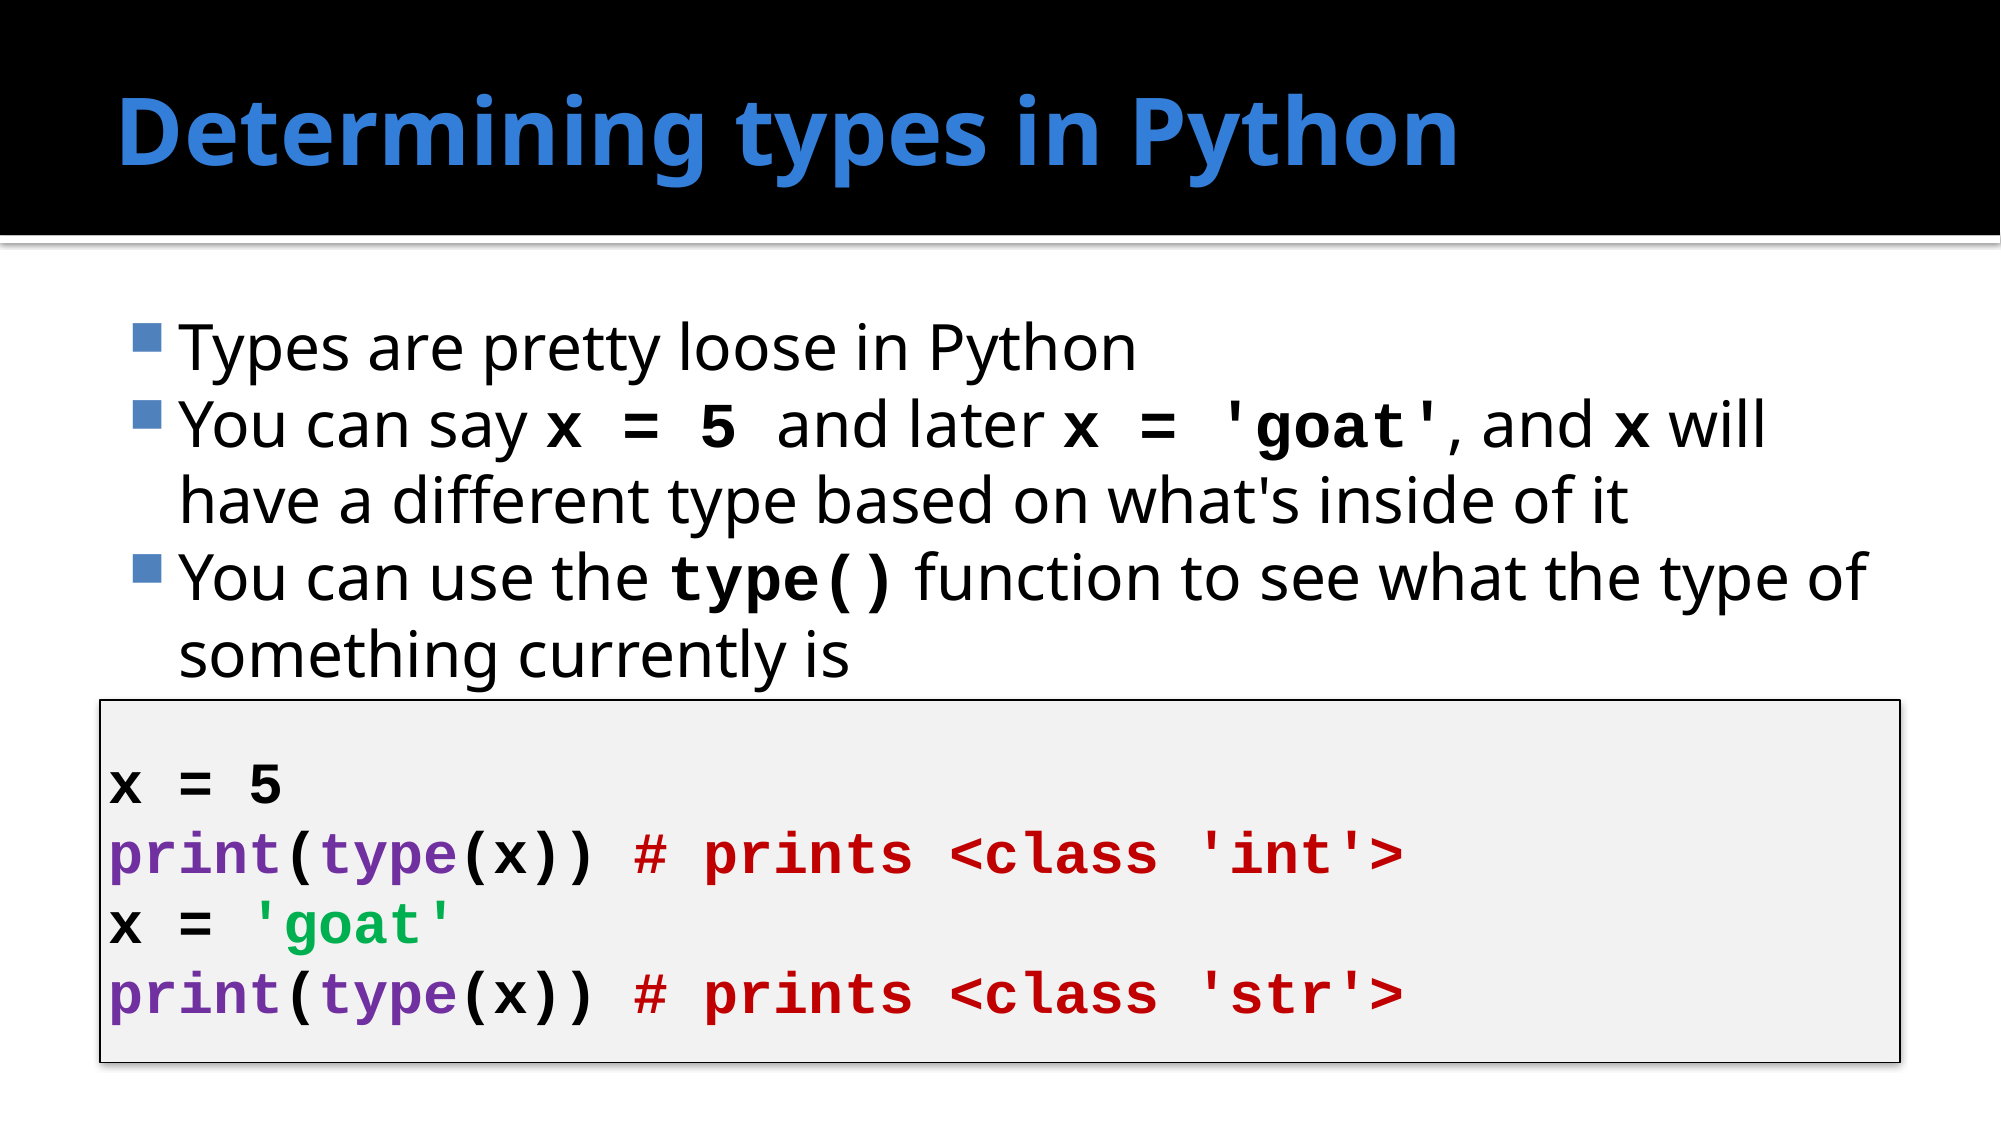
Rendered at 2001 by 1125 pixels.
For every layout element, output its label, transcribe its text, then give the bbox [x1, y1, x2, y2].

title Determining types in Python [99, 25, 1900, 231]
list Types are pretty loose in Python You can say x = 5 and later x = 'goat', and x will have a different type based on what's inside of it You can use the type() function to see what the type of something currently is [99, 291, 1900, 699]
text_box x = 5 print(type(x)) # prints <class 'int'> x = 'goat' print(type(x)) # prints <class 'str'> [99, 699, 1901, 1063]
